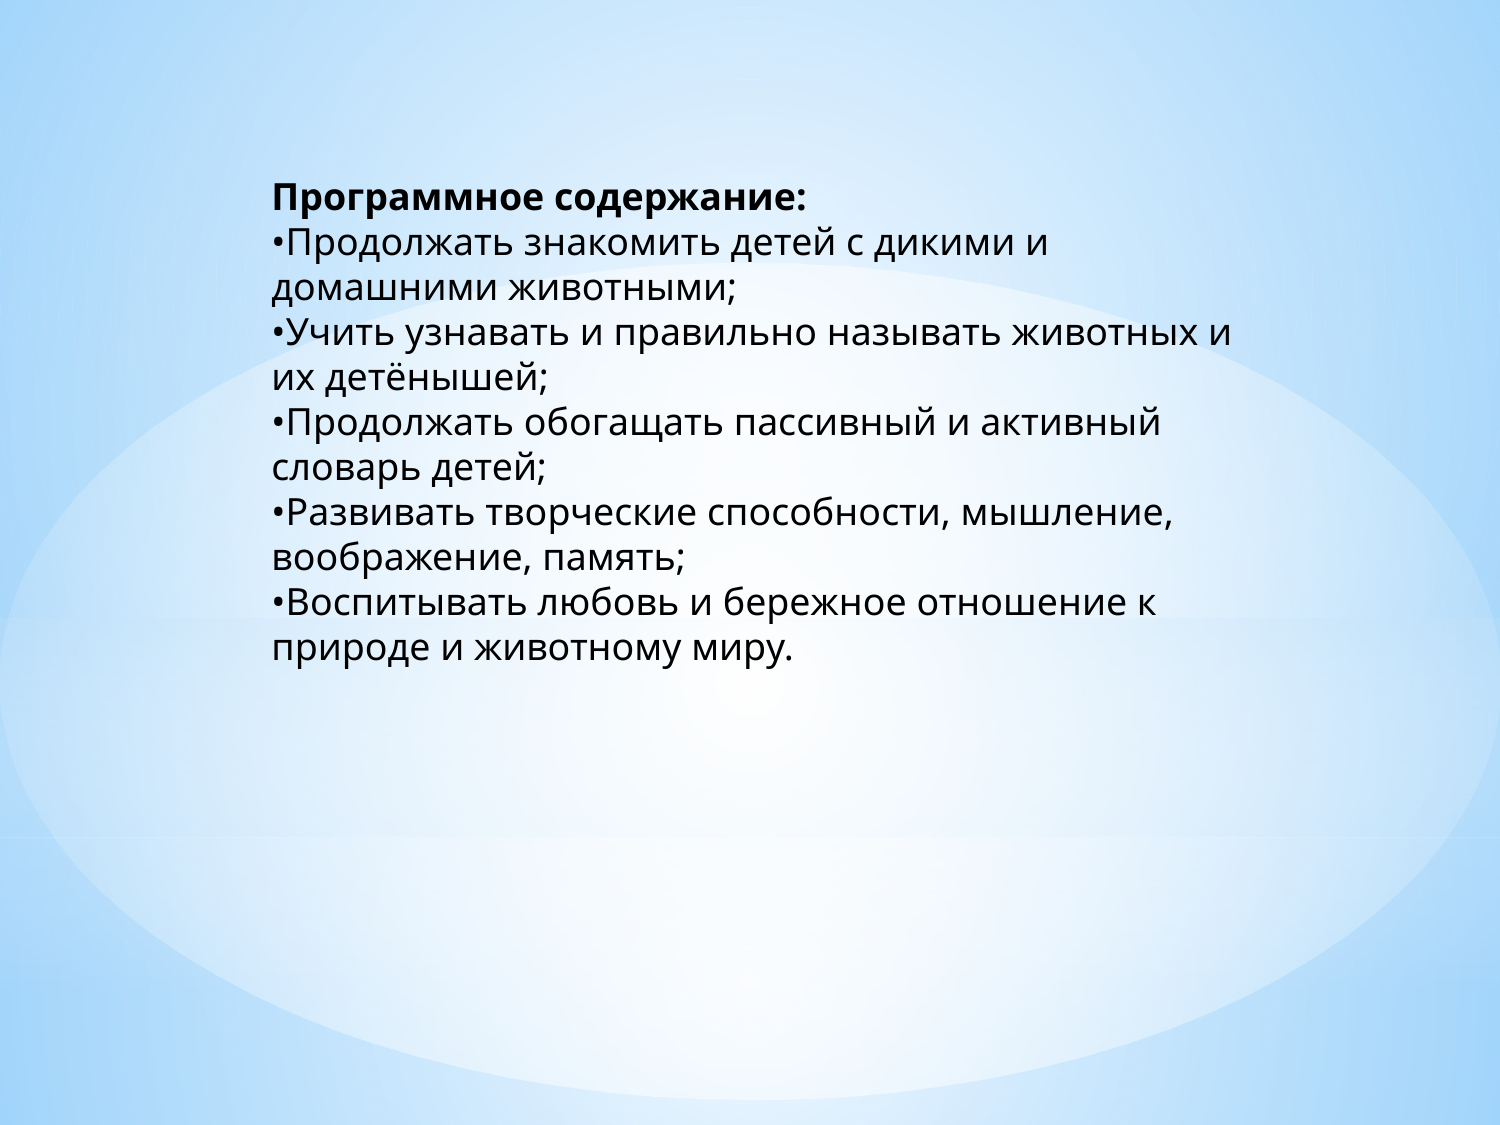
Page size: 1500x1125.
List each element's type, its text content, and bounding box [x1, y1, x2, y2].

text_box Программное содержание: •Продолжать знакомить детей с дикими и домашними животными; •Учить узнавать и правильно называть животных и их детёнышей; •Продолжать обогащать пассивный и активный словарь детей; •Развивать творческие способности, мышление, воображение, память; •Воспитывать любовь и бережное отношение к природе и животному миру. [256, 165, 1270, 766]
